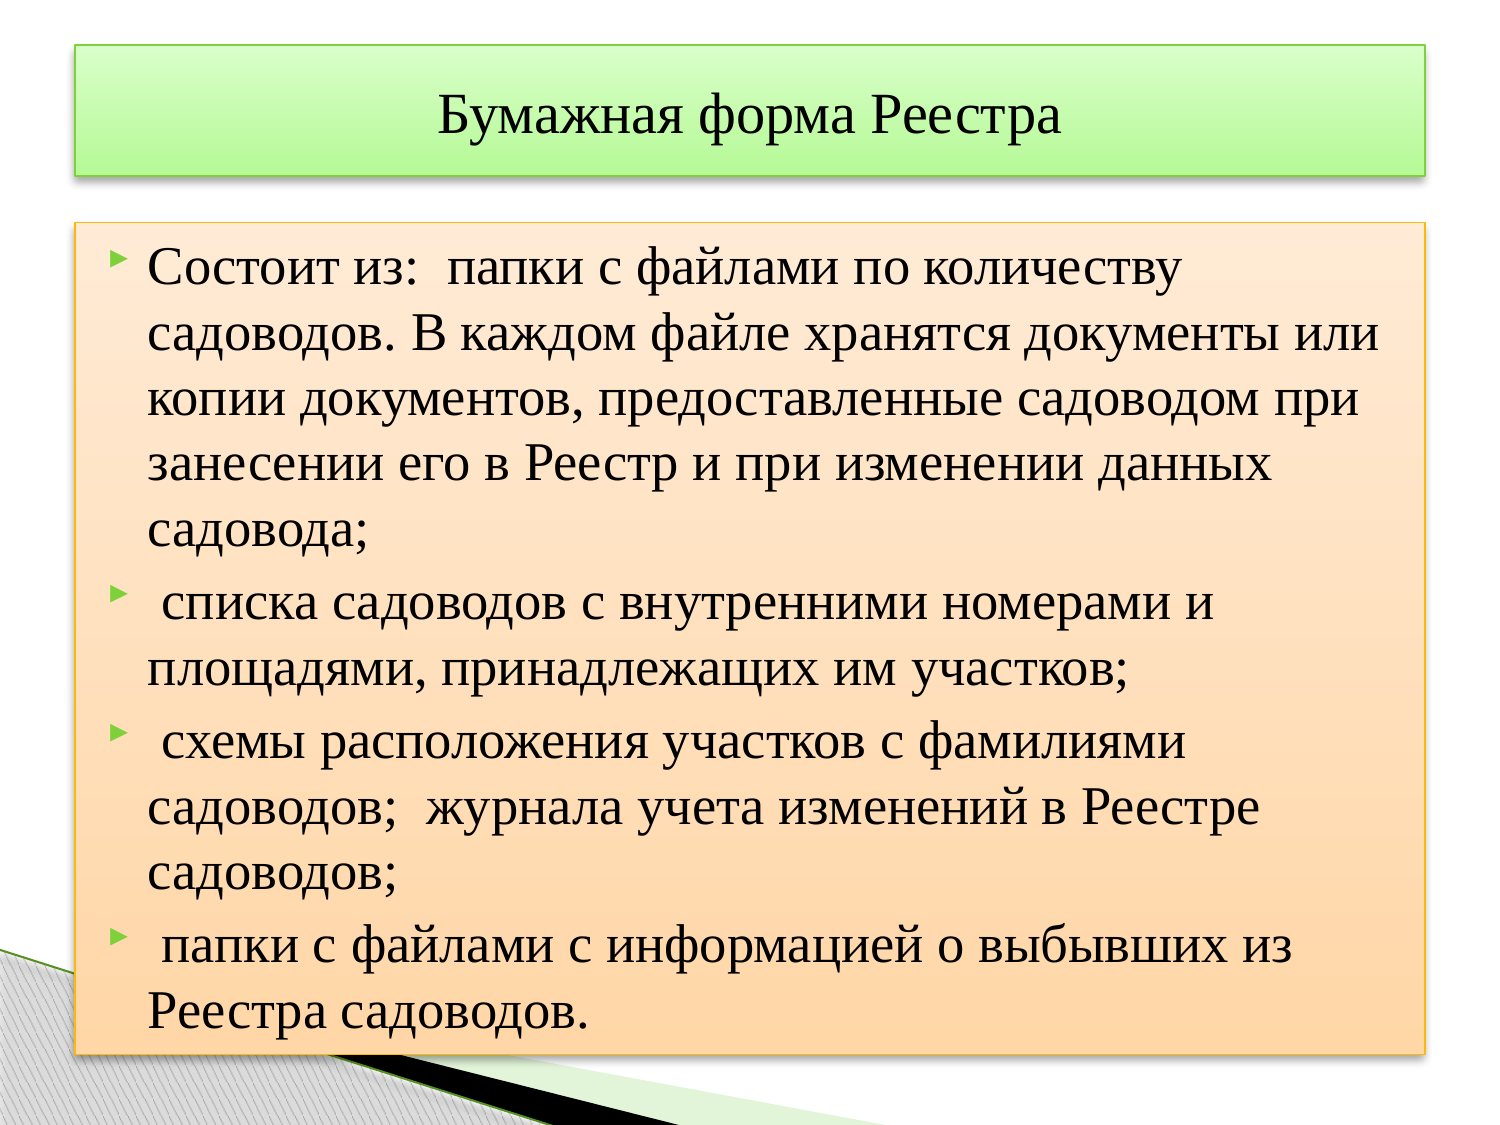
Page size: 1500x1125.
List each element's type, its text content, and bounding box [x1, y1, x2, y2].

list Состоит из: папки с файлами по количеству садоводов. В каждом файле хранятся документы или копии документов, предоставленные садоводом при занесении его в Реестр и при изменении данных садовода; списка садоводов с внутренними номерами и площадями, принадлежащих им участков; схемы расположения участков с фамилиями садоводов; журнала учета изменений в Реестре садоводов; папки с файлами с информацией о выбывших из Реестра садоводов. [74, 222, 1426, 1055]
title Бумажная форма Реестра [74, 44, 1426, 177]
